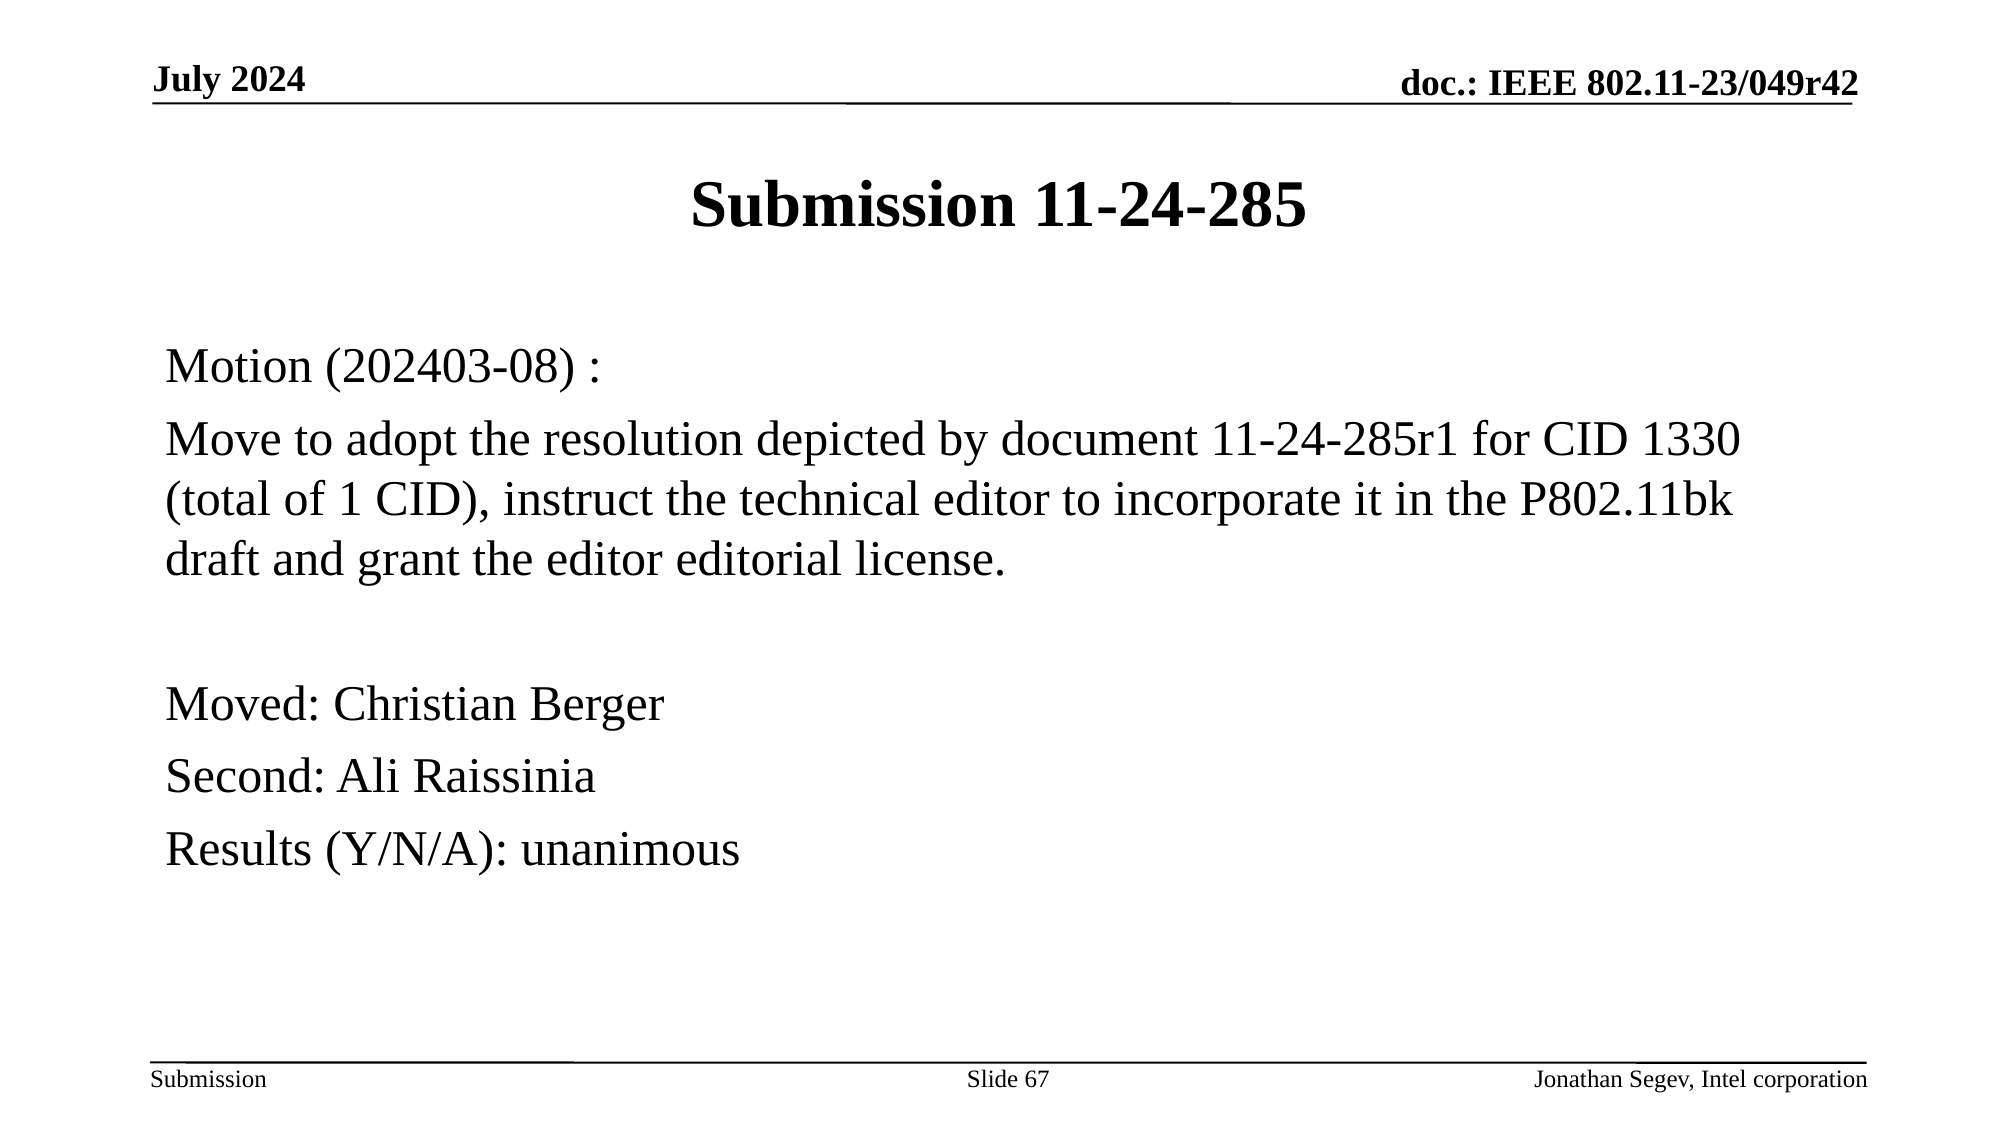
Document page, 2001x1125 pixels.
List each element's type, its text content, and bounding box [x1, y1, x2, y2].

footer Jonathan Segev, Intel corporation [1171, 1061, 1869, 1093]
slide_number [152, 54, 563, 100]
title Submission 11-24-285 [149, 112, 1850, 288]
list Motion (202403-08) : Move to adopt the resolution depicted by document 11-24-285r1 for CID 1330 (total of 1 CID), instruct the technical editor to incorporate it in the P802.11bk draft and grant the editor editorial license. Moved: Christian Berger Second: Ali Raissinia Results (Y/N/A): unanimous [149, 324, 1850, 1000]
slide_number Slide 67 [950, 1061, 1067, 1123]
